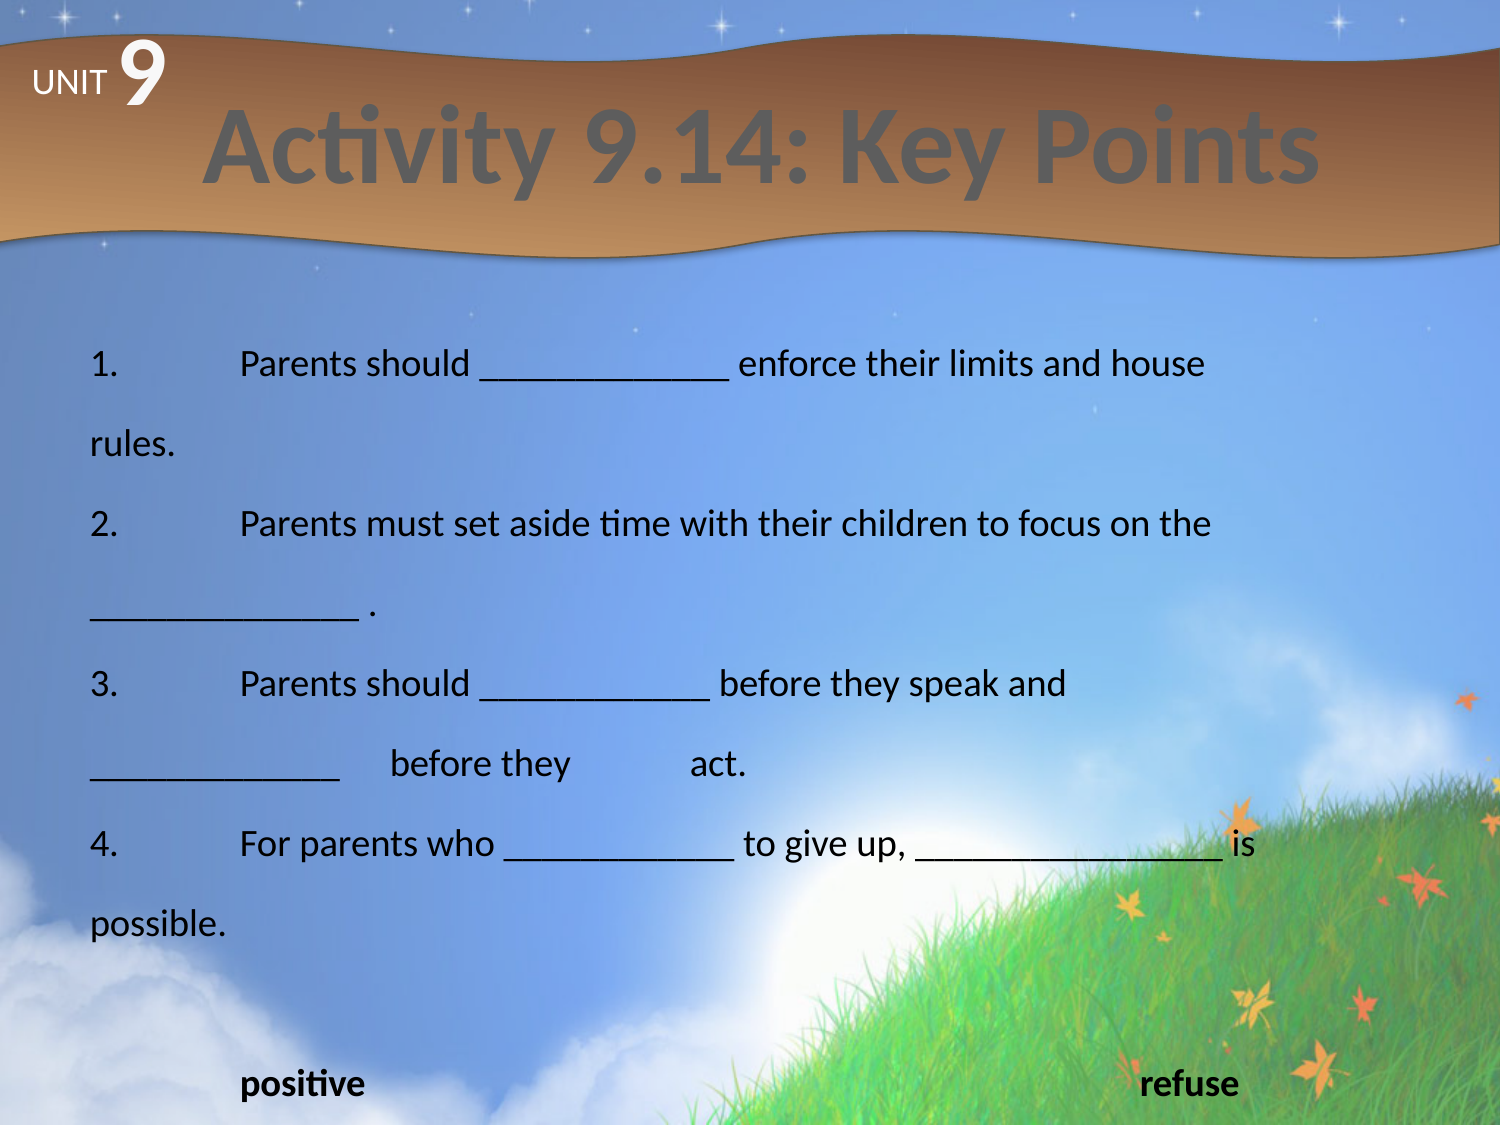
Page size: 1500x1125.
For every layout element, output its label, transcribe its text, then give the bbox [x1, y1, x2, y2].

text_box [961, 47, 1500, 259]
text_box [758, 34, 1093, 45]
text_box 1. Parents should _____________ enforce their limits and house rules. 2. Parents must set aside time with their children to focus on the ______________ . 3. Parents should ____________ before they speak and _____________ before they act. 4. For parents who ____________ to give up, ________________ is possible. positive refuse plan think consistently everything [75, 322, 1382, 1125]
title Activity 9.14: Key Points [75, 45, 1425, 233]
text_box [0, 35, 101, 243]
text_box 9 [101, 0, 257, 133]
text_box UNIT [16, 49, 220, 110]
text_box [257, 38, 337, 45]
text_box [205, 233, 850, 259]
